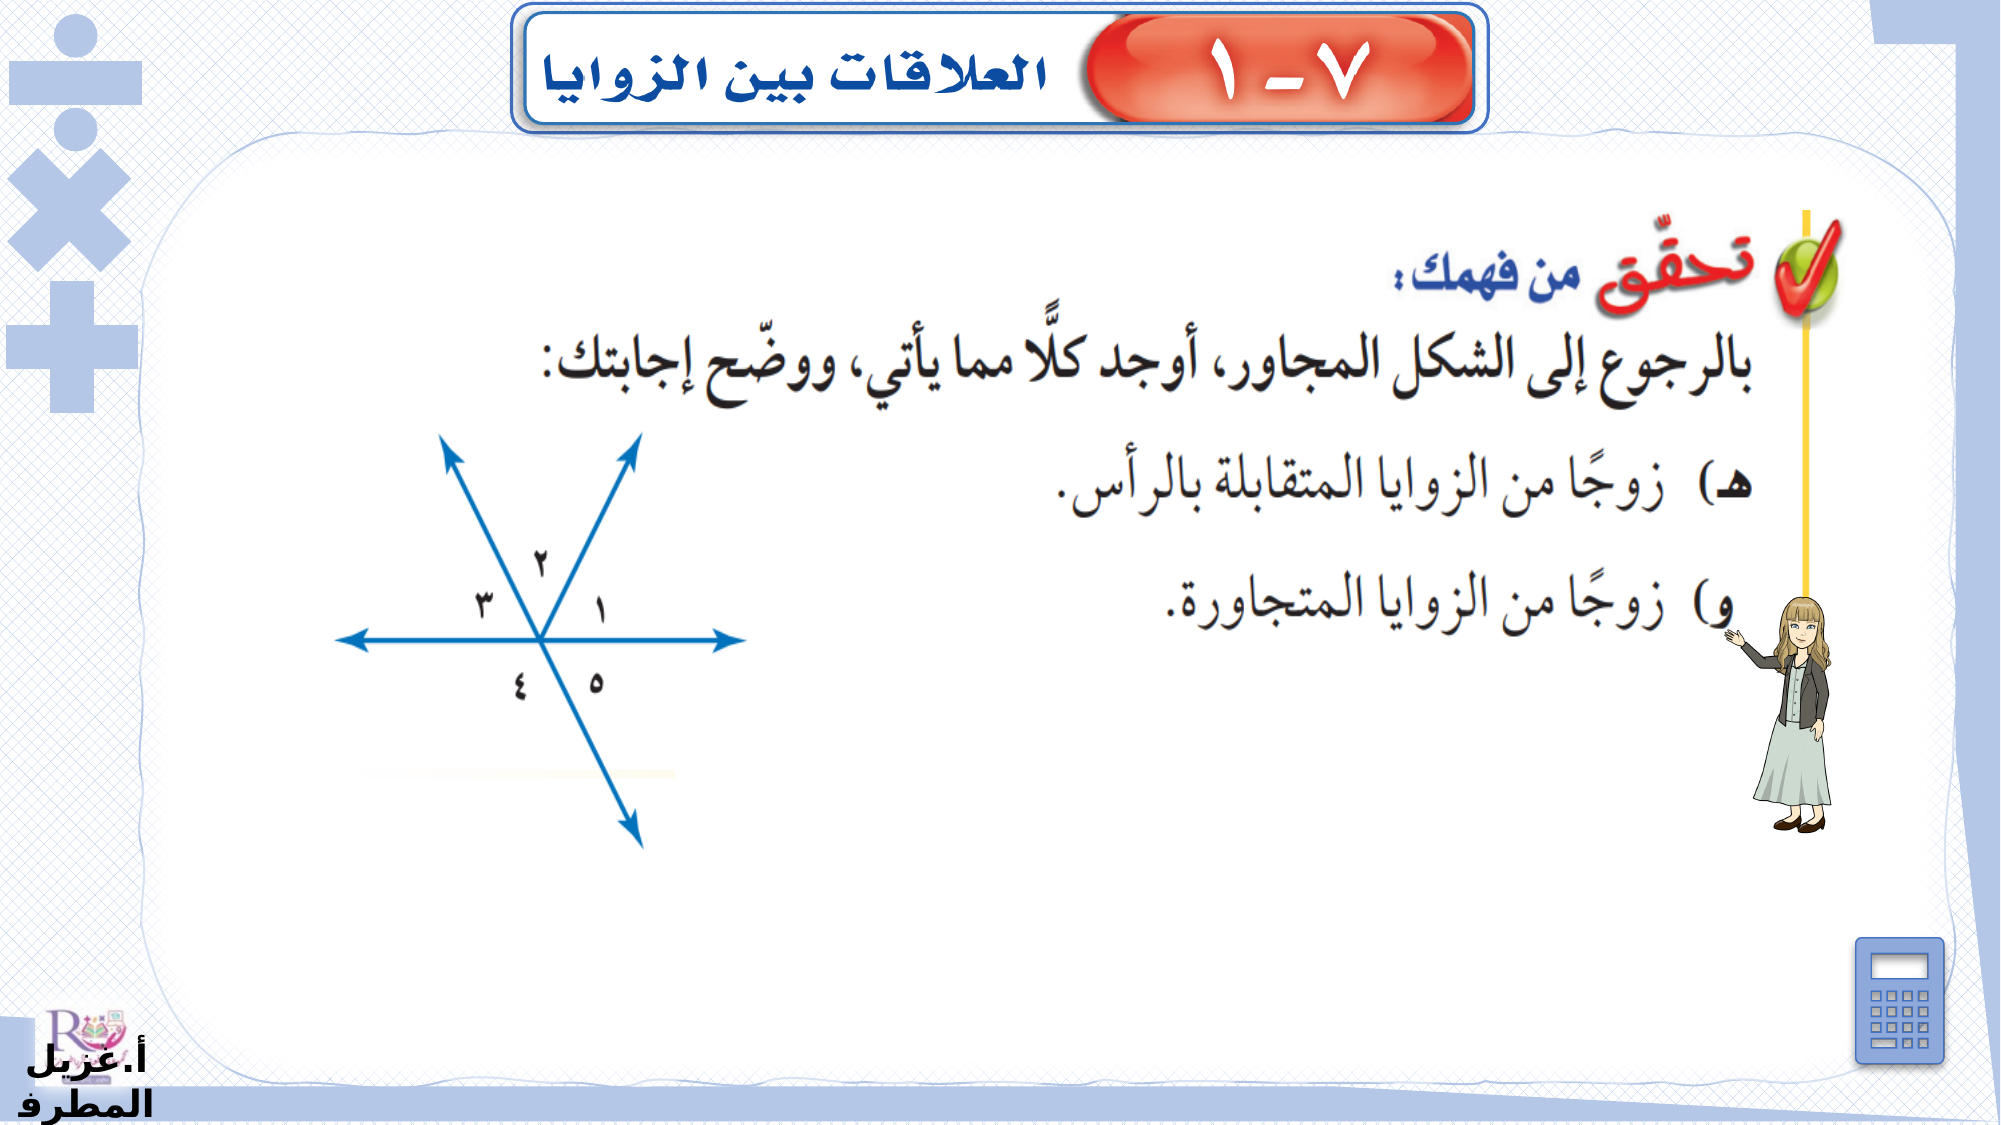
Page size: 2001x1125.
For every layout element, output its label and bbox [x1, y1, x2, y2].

picture [1720, 595, 1838, 834]
picture [527, 15, 1472, 122]
picture [1824, 925, 1975, 1076]
text_box [326, 210, 1852, 855]
picture [49, 1005, 124, 1080]
